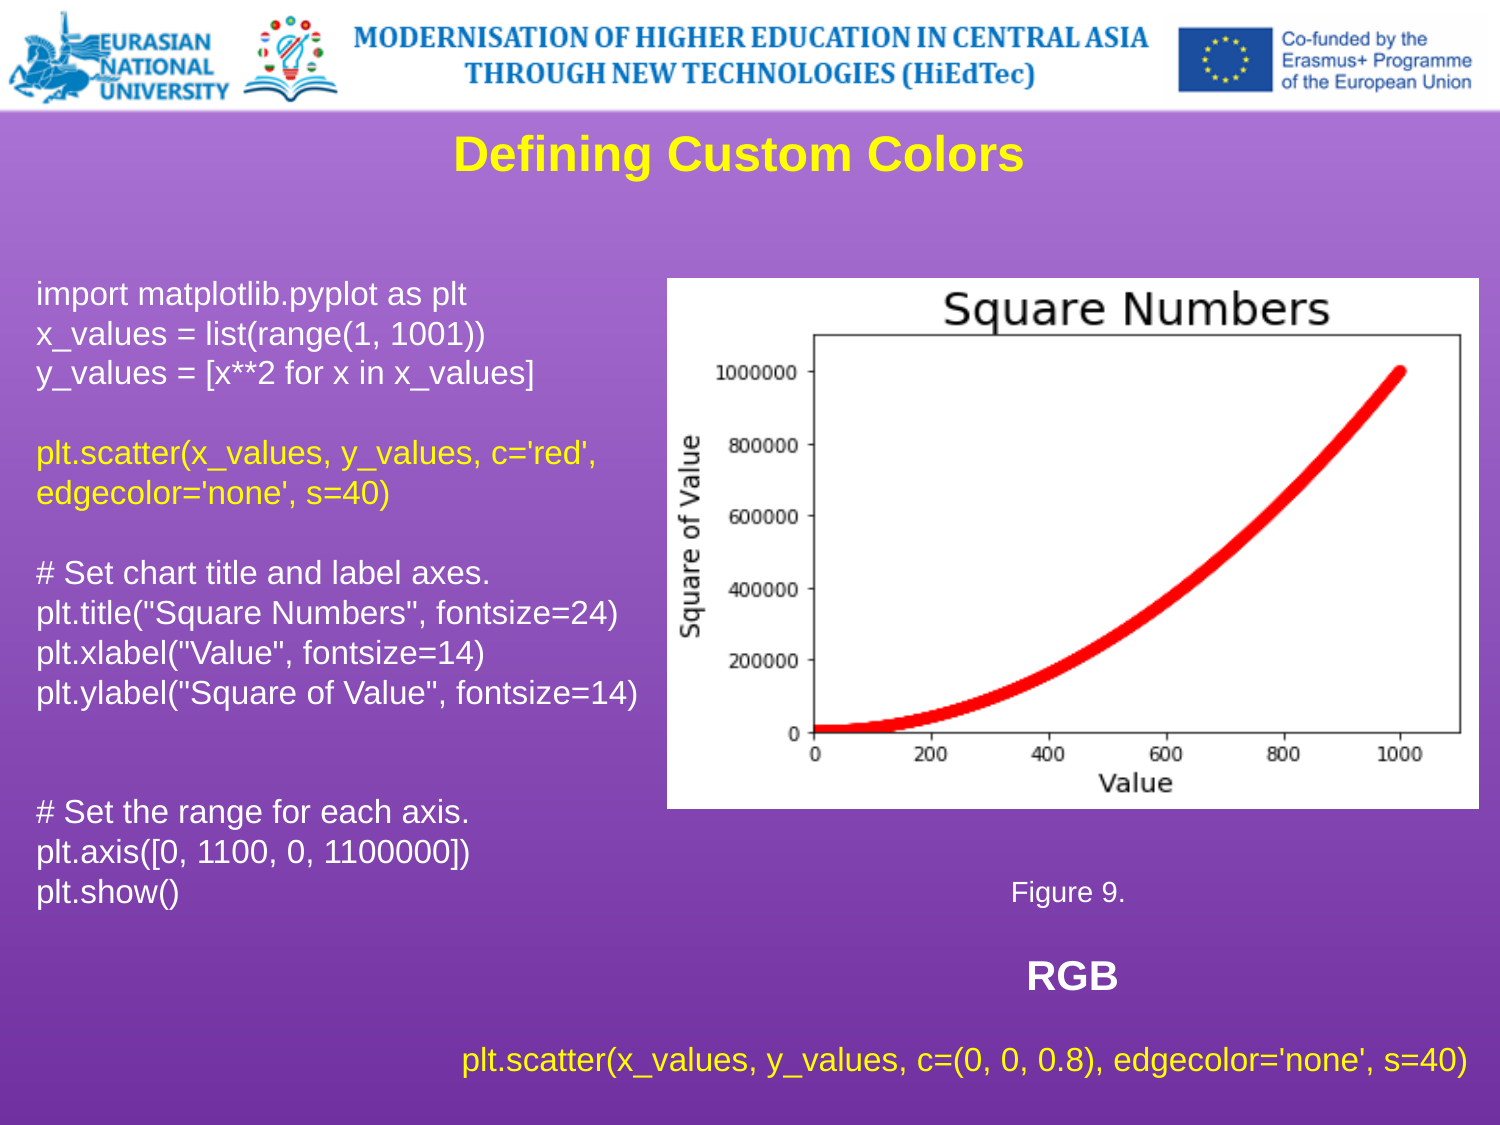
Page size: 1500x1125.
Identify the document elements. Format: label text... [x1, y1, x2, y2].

text_box Defining Custom Colors [0, 114, 1479, 189]
text_box import matplotlib.pyplot as plt x_values = list(range(1, 1001)) y_values = [x**2 for x in x_values] plt.scatter(x_values, y_values, c='red', edgecolor='none', s=40) # Set chart title and label axes. plt.title("Square Numbers", fontsize=24) plt.xlabel("Value", fontsize=14) plt.ylabel("Square of Value", fontsize=14) # Set the range for each axis. plt.axis([0, 1100, 0, 1100000]) plt.show() [21, 264, 658, 918]
picture [0, 0, 1500, 1125]
text_box Figure 9. [704, 866, 1442, 916]
text_box plt.scatter(x_values, y_values, c=(0, 0, 0.8), edgecolor='none', s=40) [436, 1030, 1495, 1086]
text_box RGB [916, 940, 1229, 1006]
